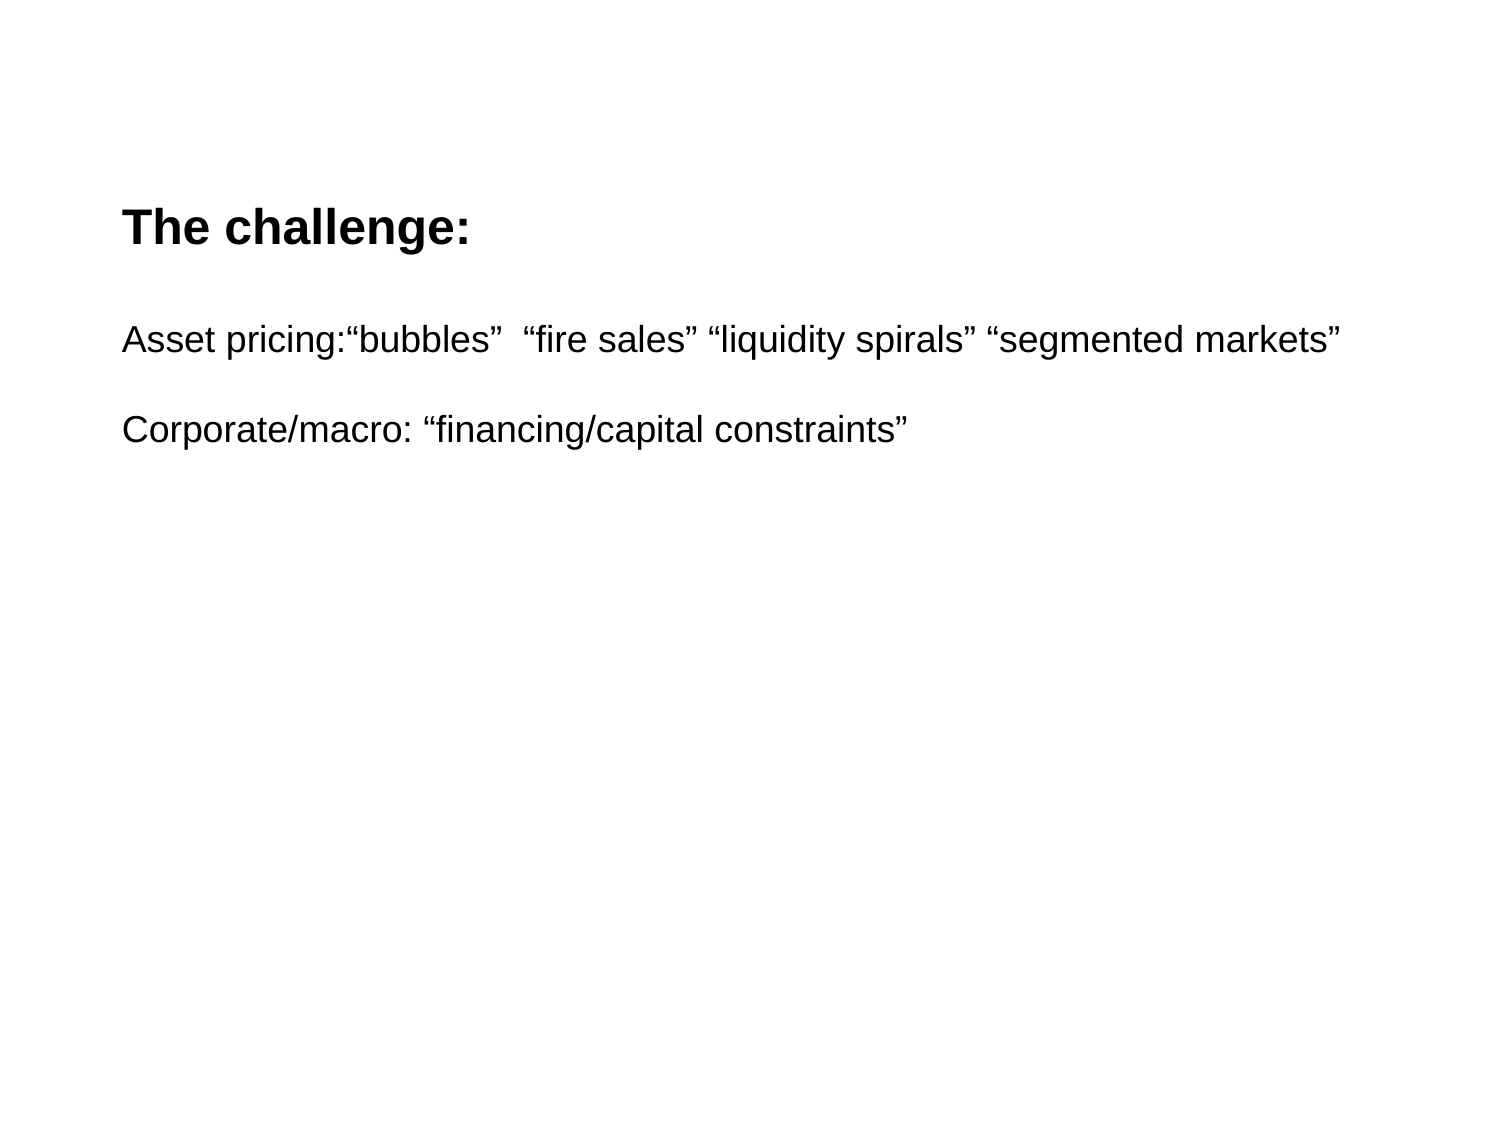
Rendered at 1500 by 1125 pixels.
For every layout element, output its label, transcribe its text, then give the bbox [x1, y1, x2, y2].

text_box The challenge: Asset pricing:“bubbles” “fire sales” “liquidity spirals” “segmented markets” Corporate/macro: “financing/capital constraints” [107, 187, 1367, 458]
